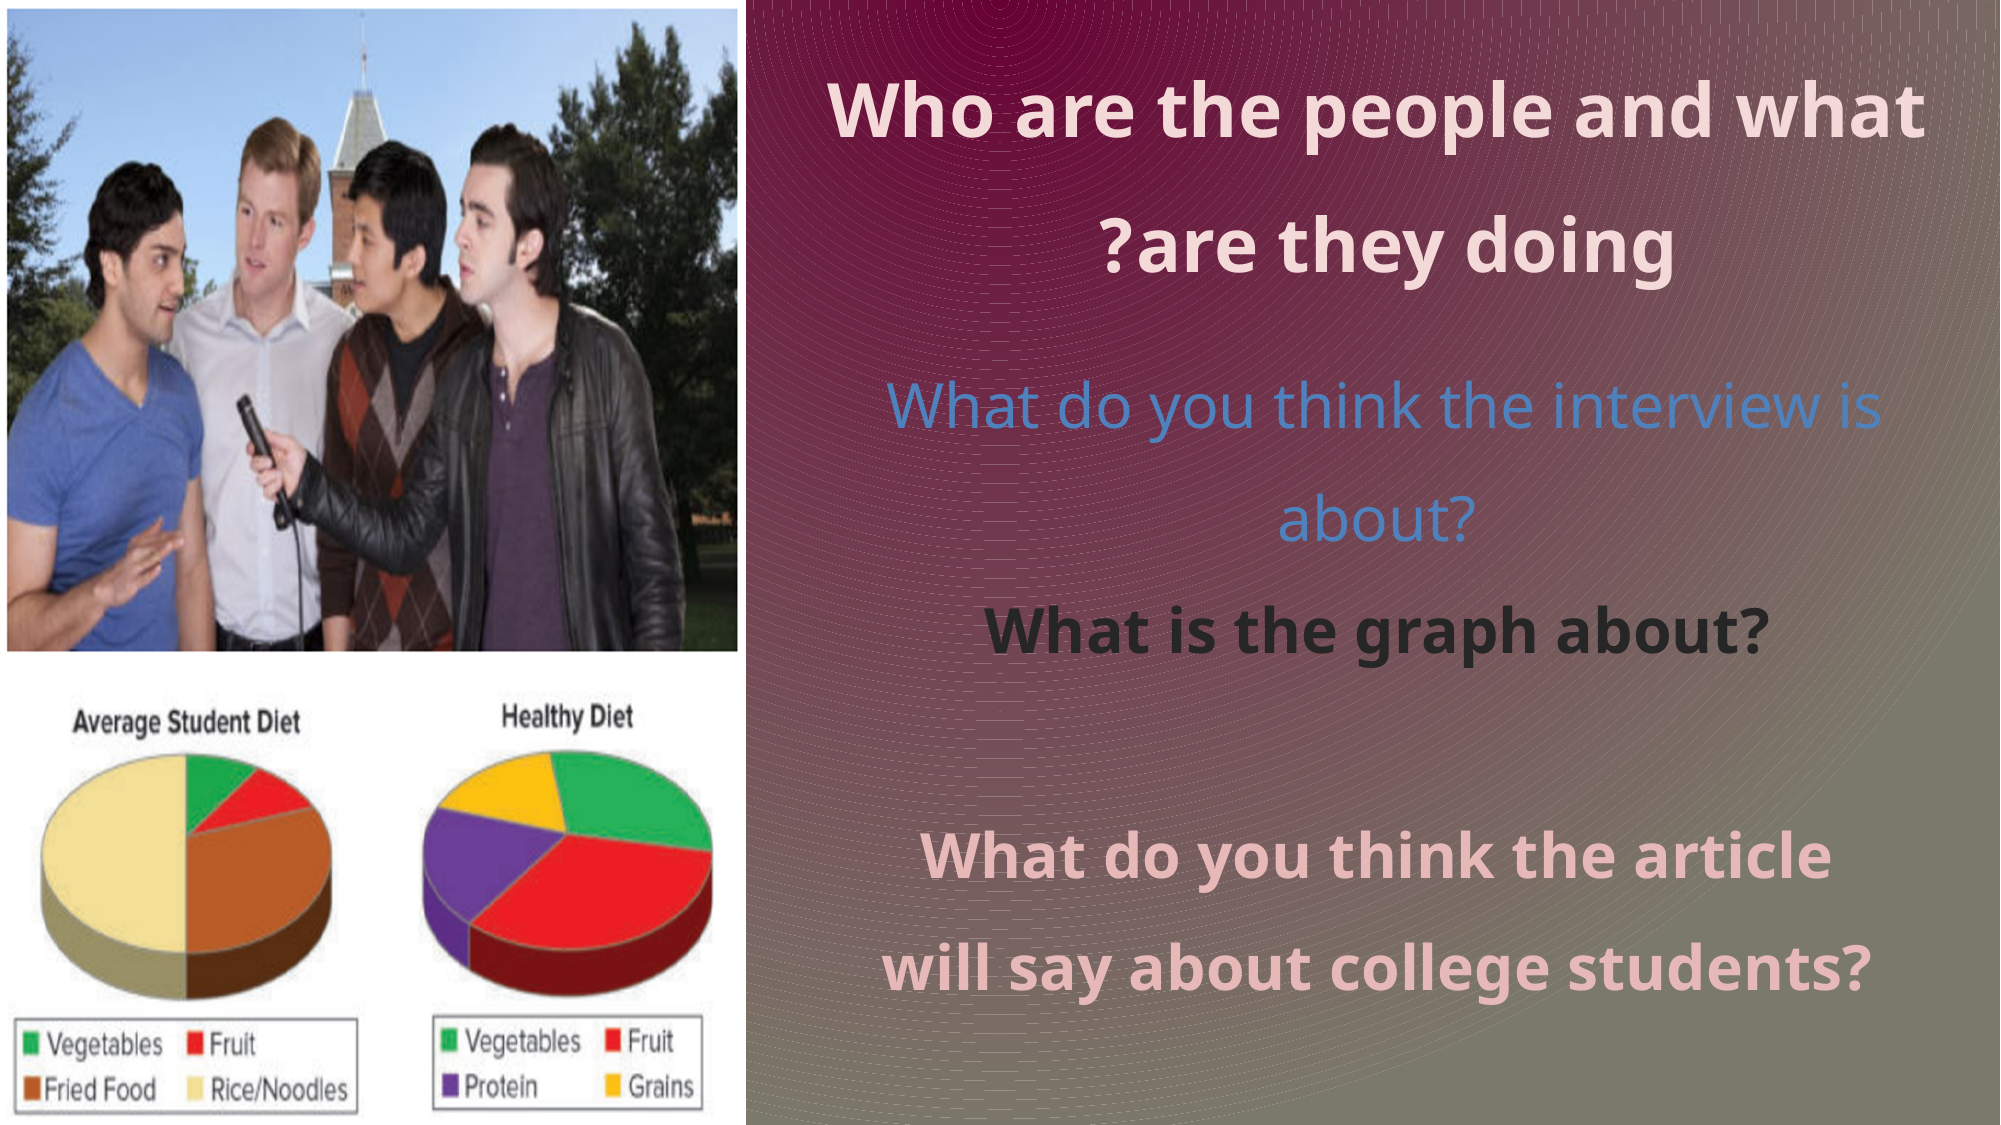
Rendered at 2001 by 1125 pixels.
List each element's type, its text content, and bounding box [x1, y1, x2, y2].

text_box What do you think the interview is about? What is the graph about? What do you think the article will say about college students? [851, 321, 1904, 1011]
text_box Who are the people and what are they doing? [788, 21, 1967, 284]
picture [0, 0, 746, 1125]
